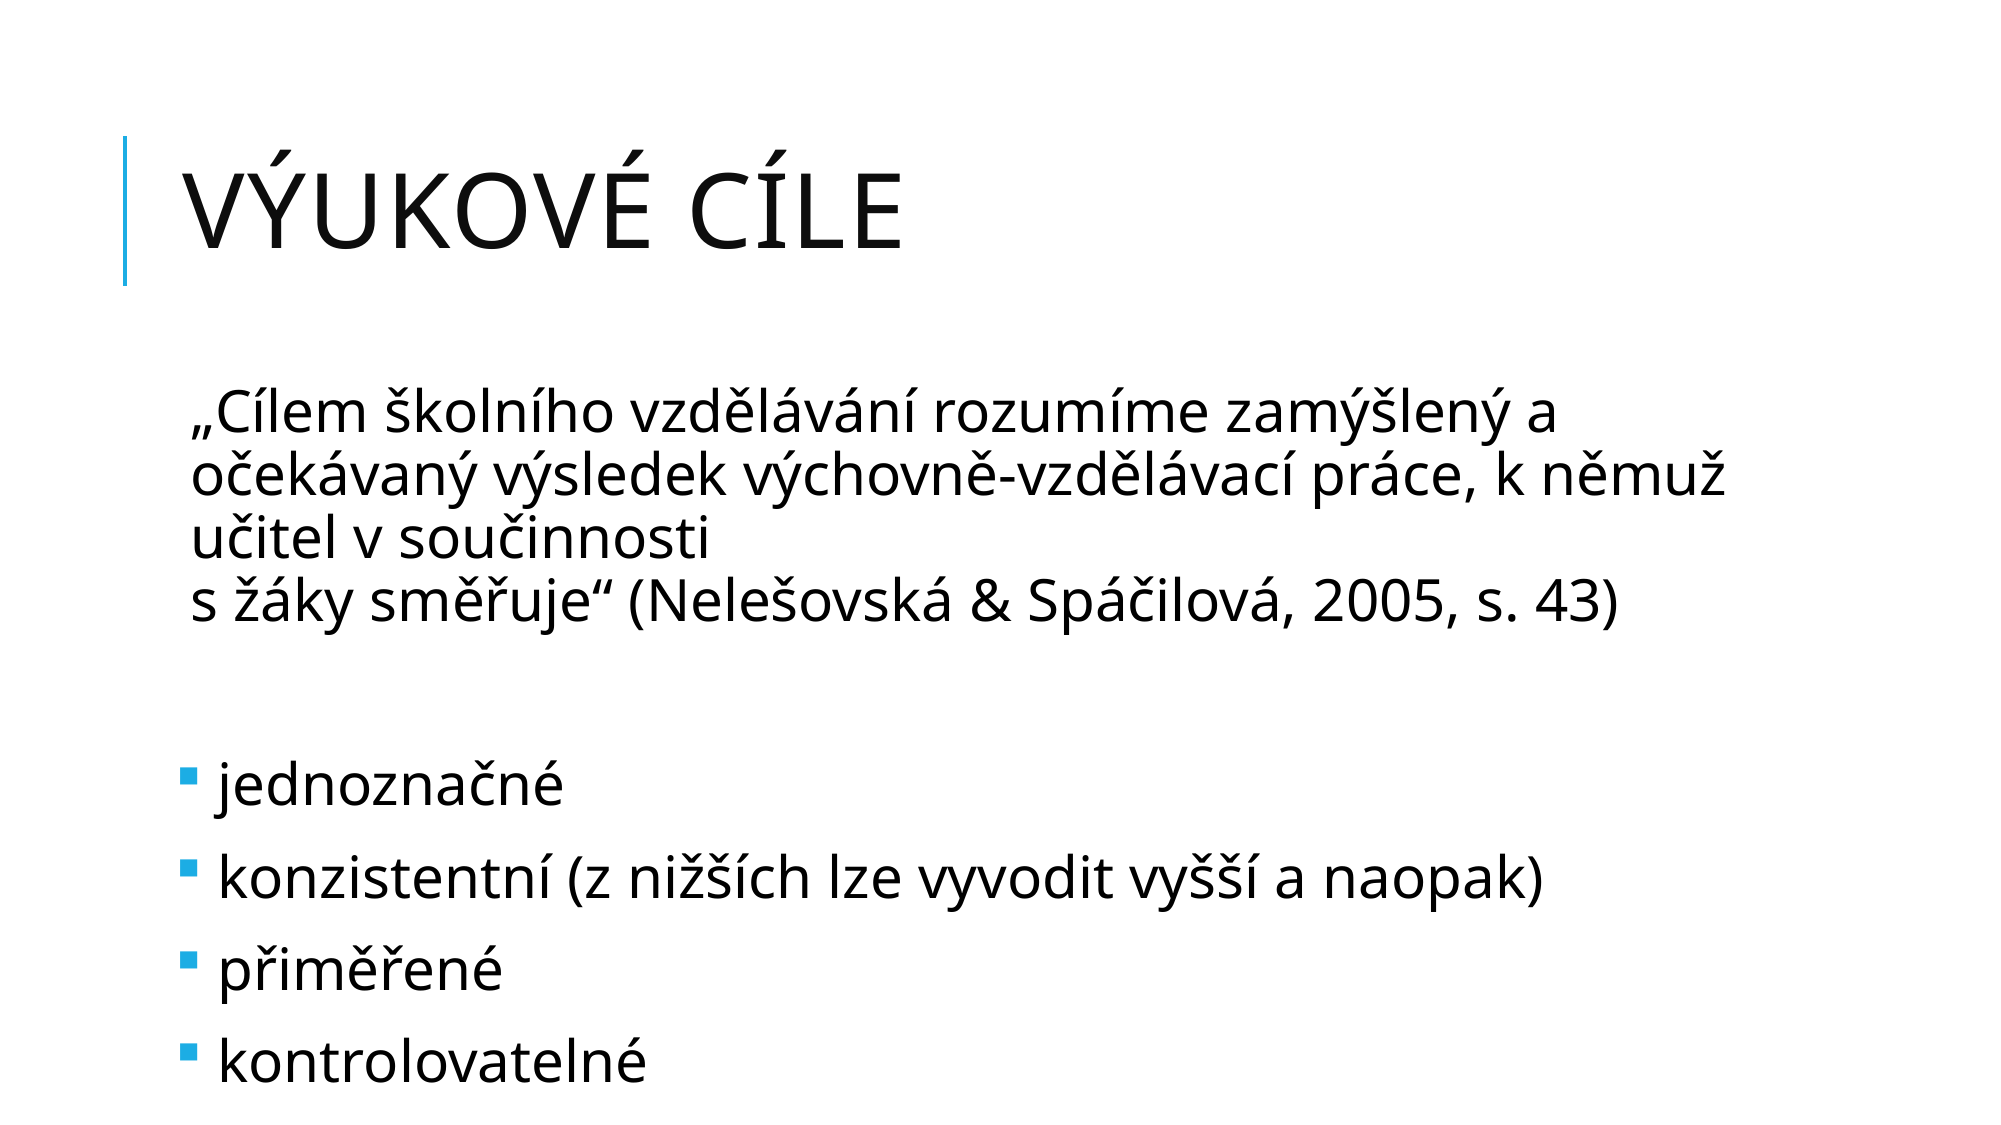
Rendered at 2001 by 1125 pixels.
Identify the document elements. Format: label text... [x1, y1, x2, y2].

list „Cílem školního vzdělávání rozumíme zamýšlený a očekávaný výsledek výchovně-vzdělávací práce, k němuž učitel v součinnosti s žáky směřuje“ (Nelešovská & Spáčilová, 2005, s. 43) jednoznačné konzistentní (z nižších lze vyvodit vyšší a naopak) přiměřené kontrolovatelné [168, 375, 1763, 1035]
title výukové cíle [168, 96, 1763, 342]
